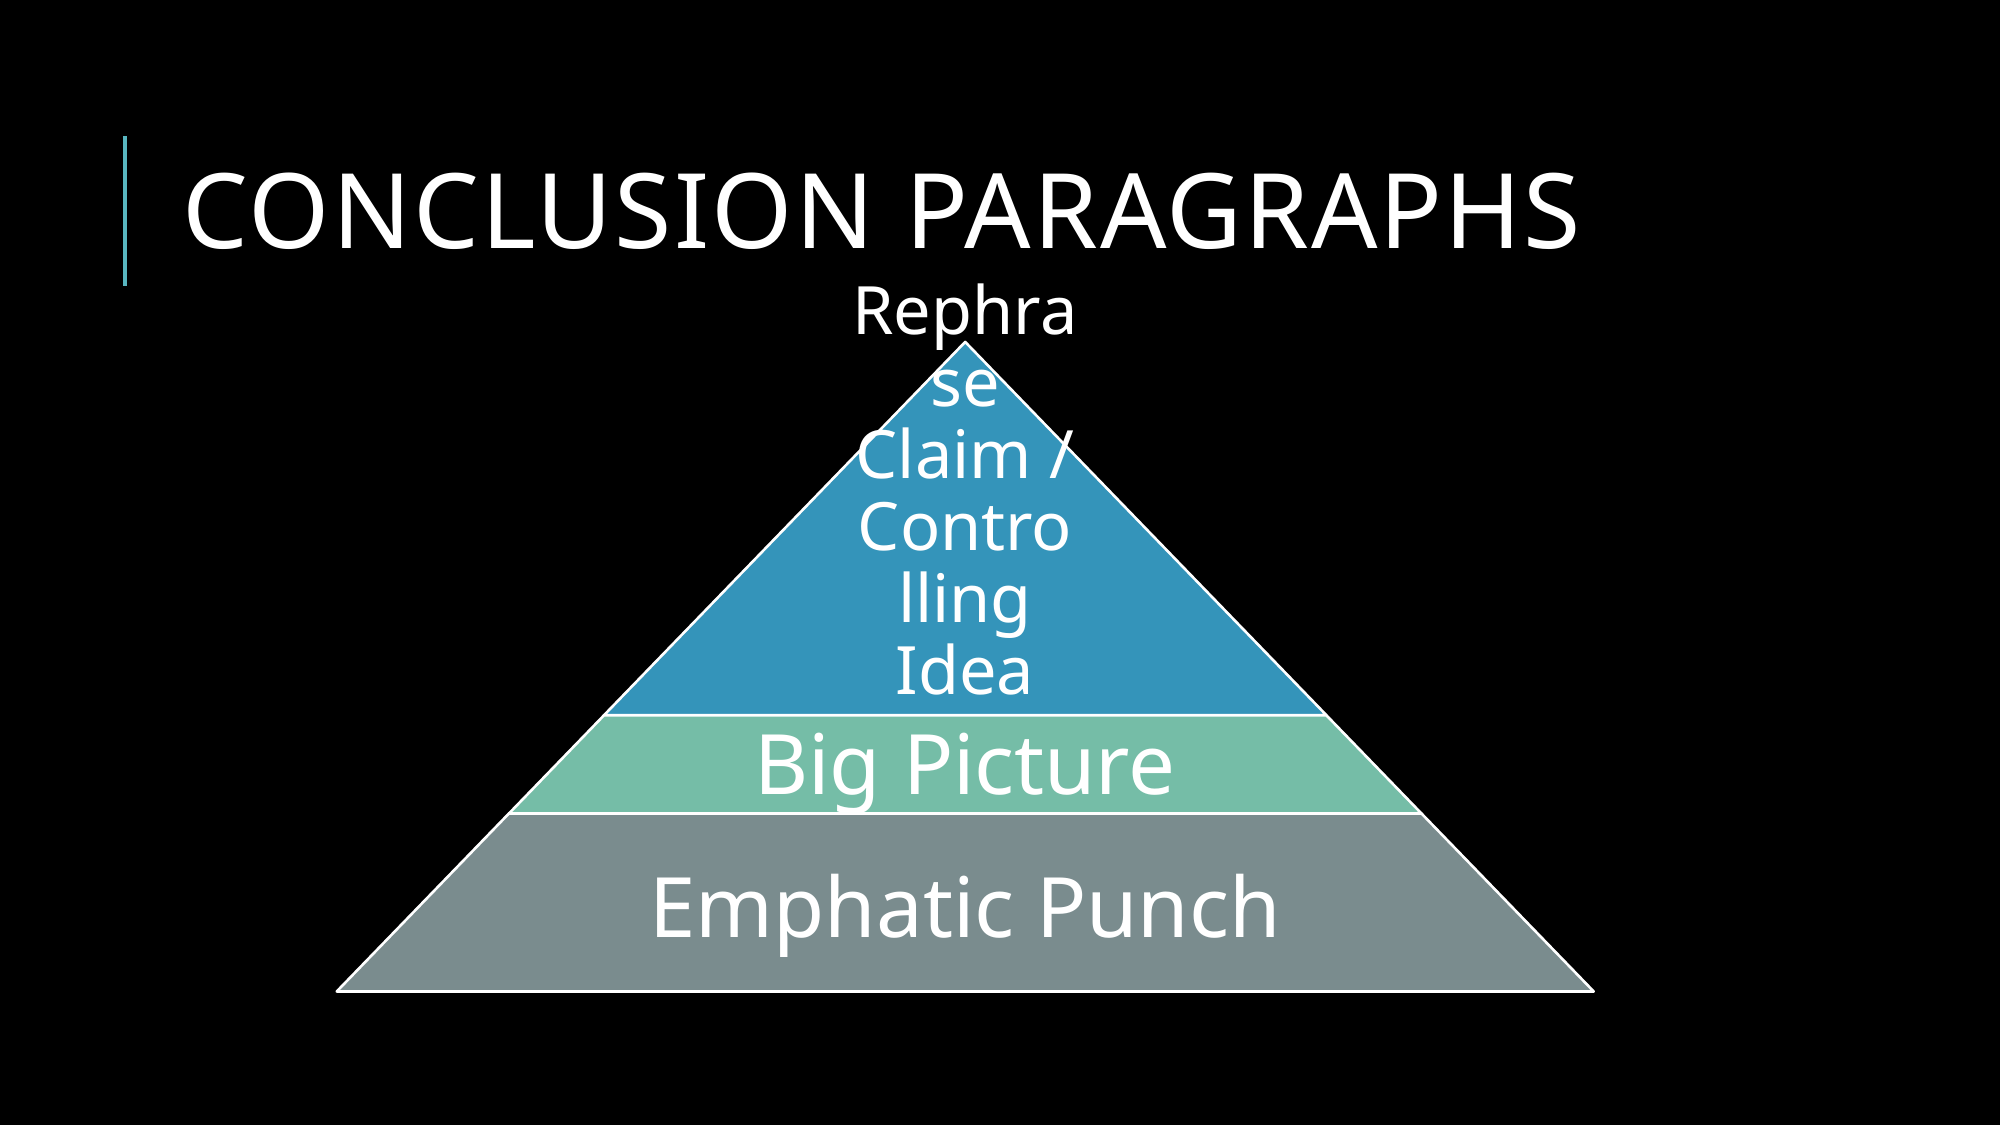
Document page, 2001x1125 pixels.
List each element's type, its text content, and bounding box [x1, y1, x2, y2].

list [336, 341, 1594, 992]
title Conclusion Paragraphs [168, 96, 1763, 342]
